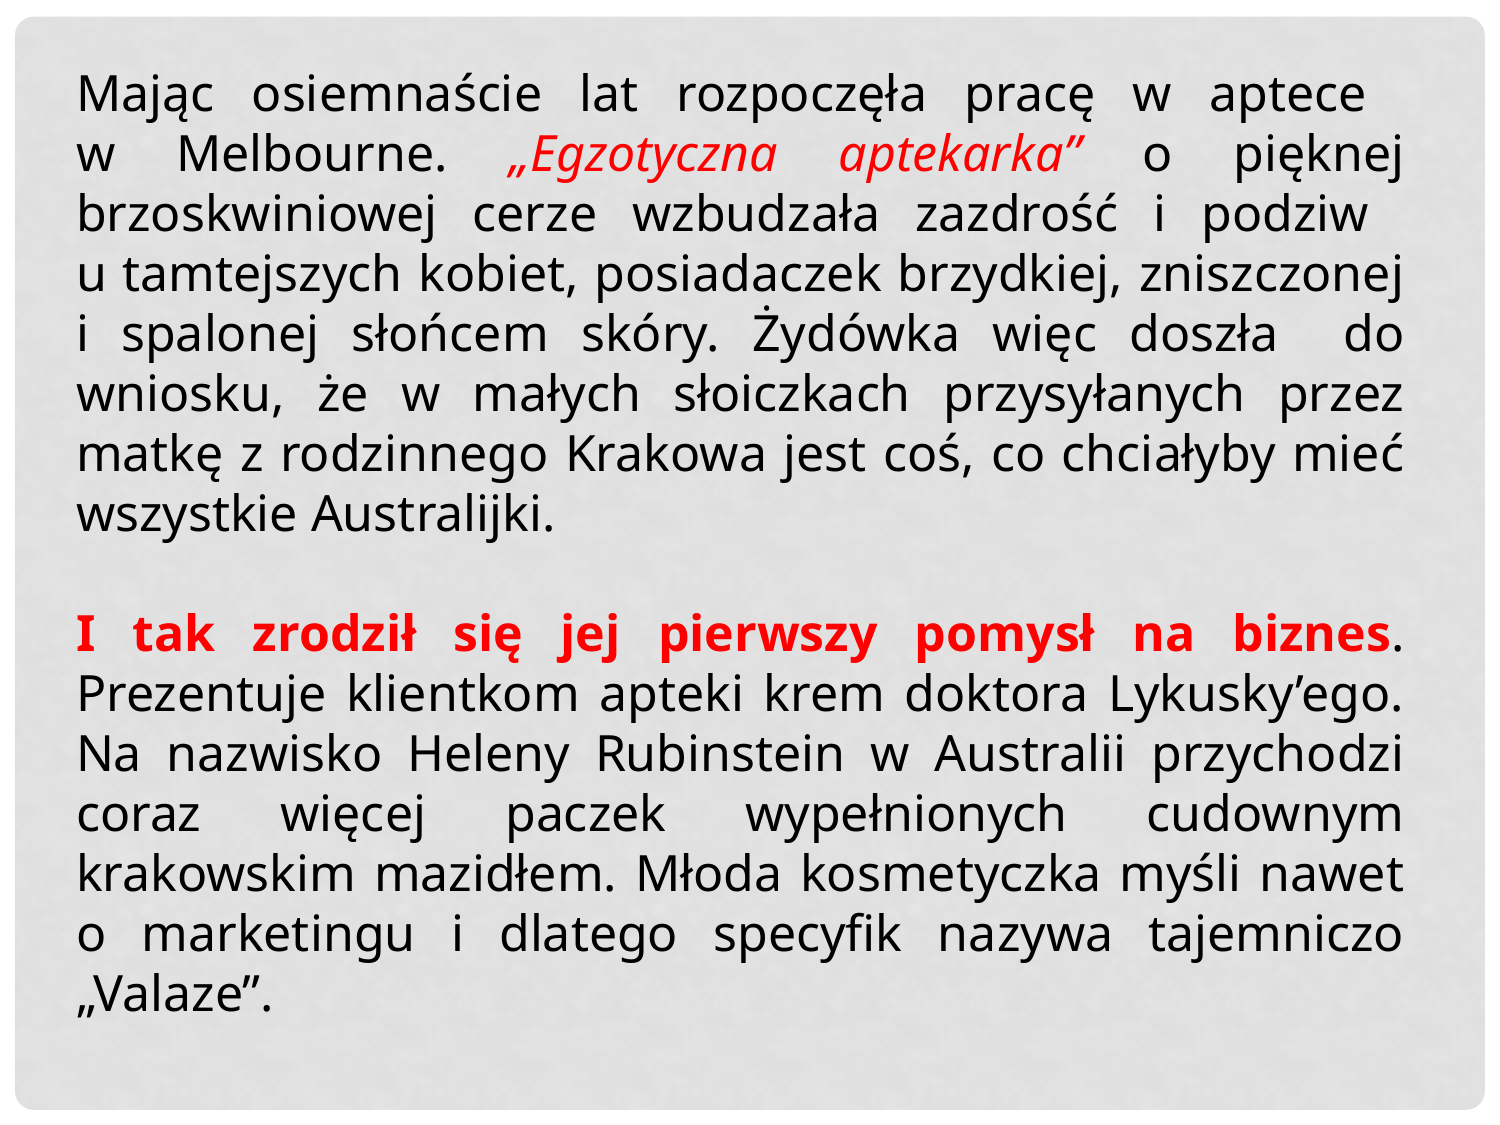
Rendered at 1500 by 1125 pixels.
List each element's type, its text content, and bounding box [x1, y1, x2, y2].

text_box Mając osiemnaście lat rozpoczęła pracę w aptece w Melbourne. „Egzotyczna aptekarka” o pięknej brzoskwiniowej cerze wzbudzała zazdrość i podziw u tamtejszych kobiet, posiadaczek brzydkiej, zniszczonej i spalonej słońcem skóry. Żydówka więc doszła do wniosku, że w małych słoiczkach przysyłanych przez matkę z rodzinnego Krakowa jest coś, co chciałyby mieć wszystkie Australijki. I tak zrodził się jej pierwszy pomysł na biznes. Prezentuje klientkom apteki krem doktora Lykusky’ego. Na nazwisko Heleny Rubinstein w Australii przychodzi coraz więcej paczek wypełnionych cudownym krakowskim mazidłem. Młoda kosmetyczka myśli nawet o marketingu i dlatego specyfik nazywa tajemniczo „Valaze”. [61, 54, 1420, 1090]
